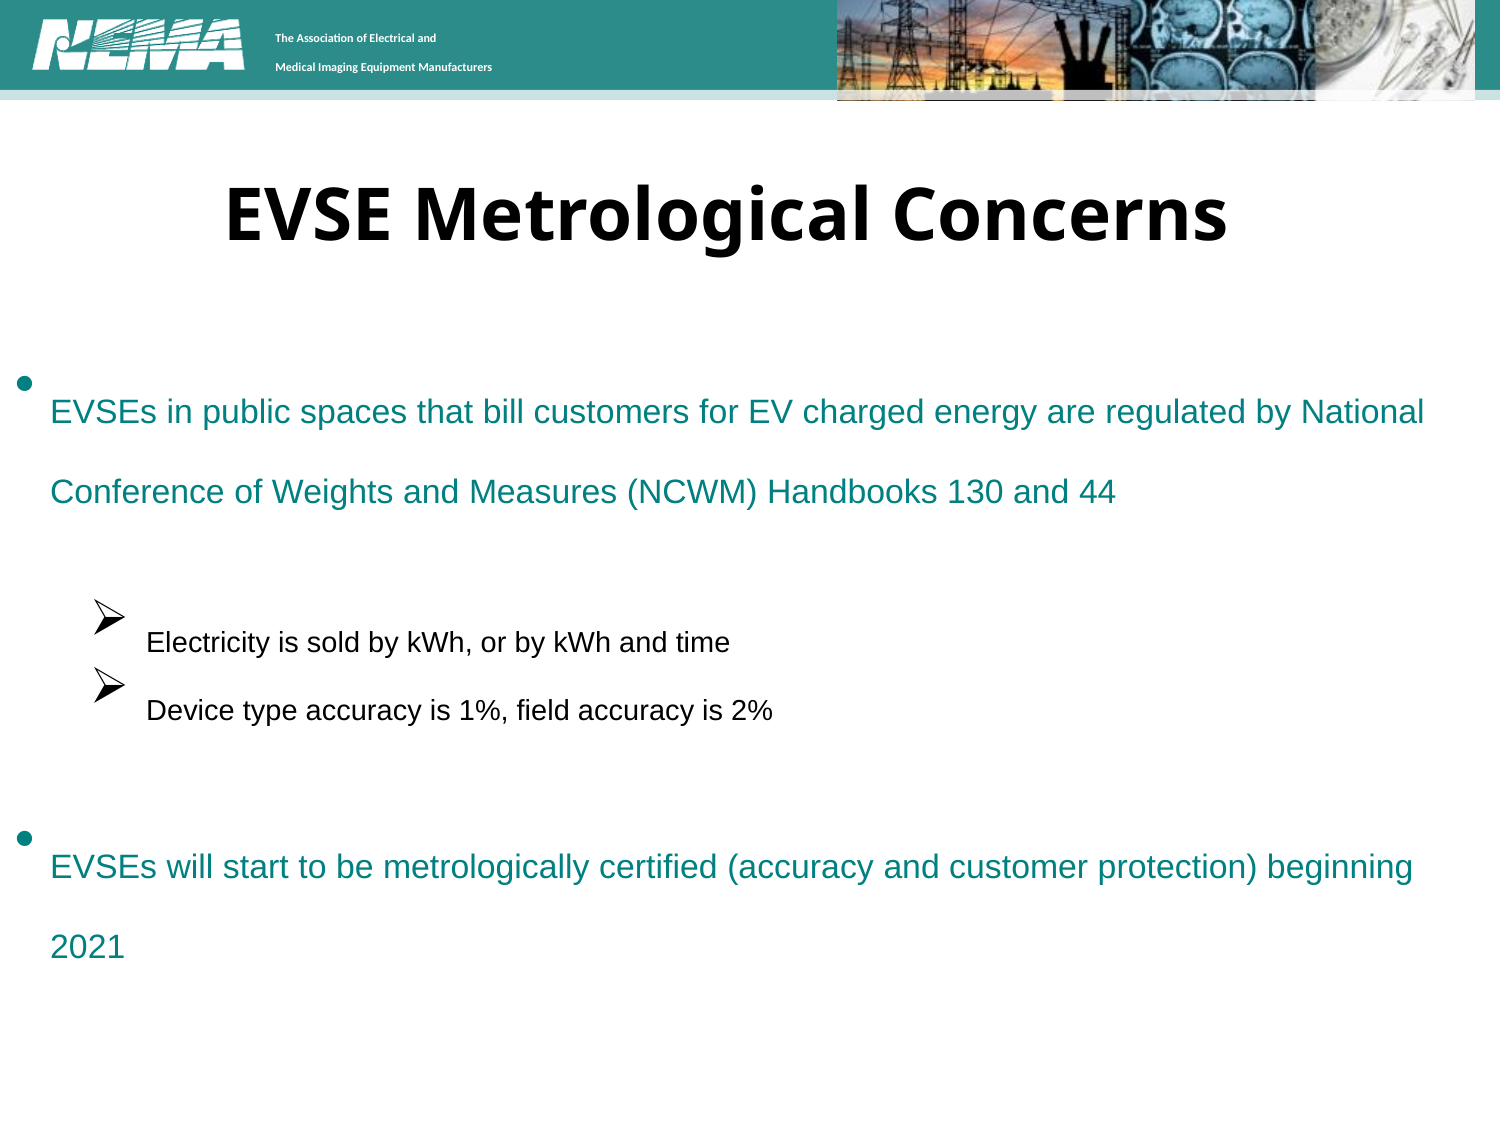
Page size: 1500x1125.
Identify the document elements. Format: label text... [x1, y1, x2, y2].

text_box EVSEs in public spaces that bill customers for EV charged energy are regulated by National Conference of Weights and Measures (NCWM) Handbooks 130 and 44 Electricity is sold by kWh, or by kWh and time Device type accuracy is 1%, field accuracy is 2% EVSEs will start to be metrologically certified (accuracy and customer protection) beginning 2021 [0, 274, 1500, 973]
picture [837, 0, 1475, 89]
picture [32, 18, 246, 71]
title EVSE Metrological Concerns [0, 125, 1498, 263]
